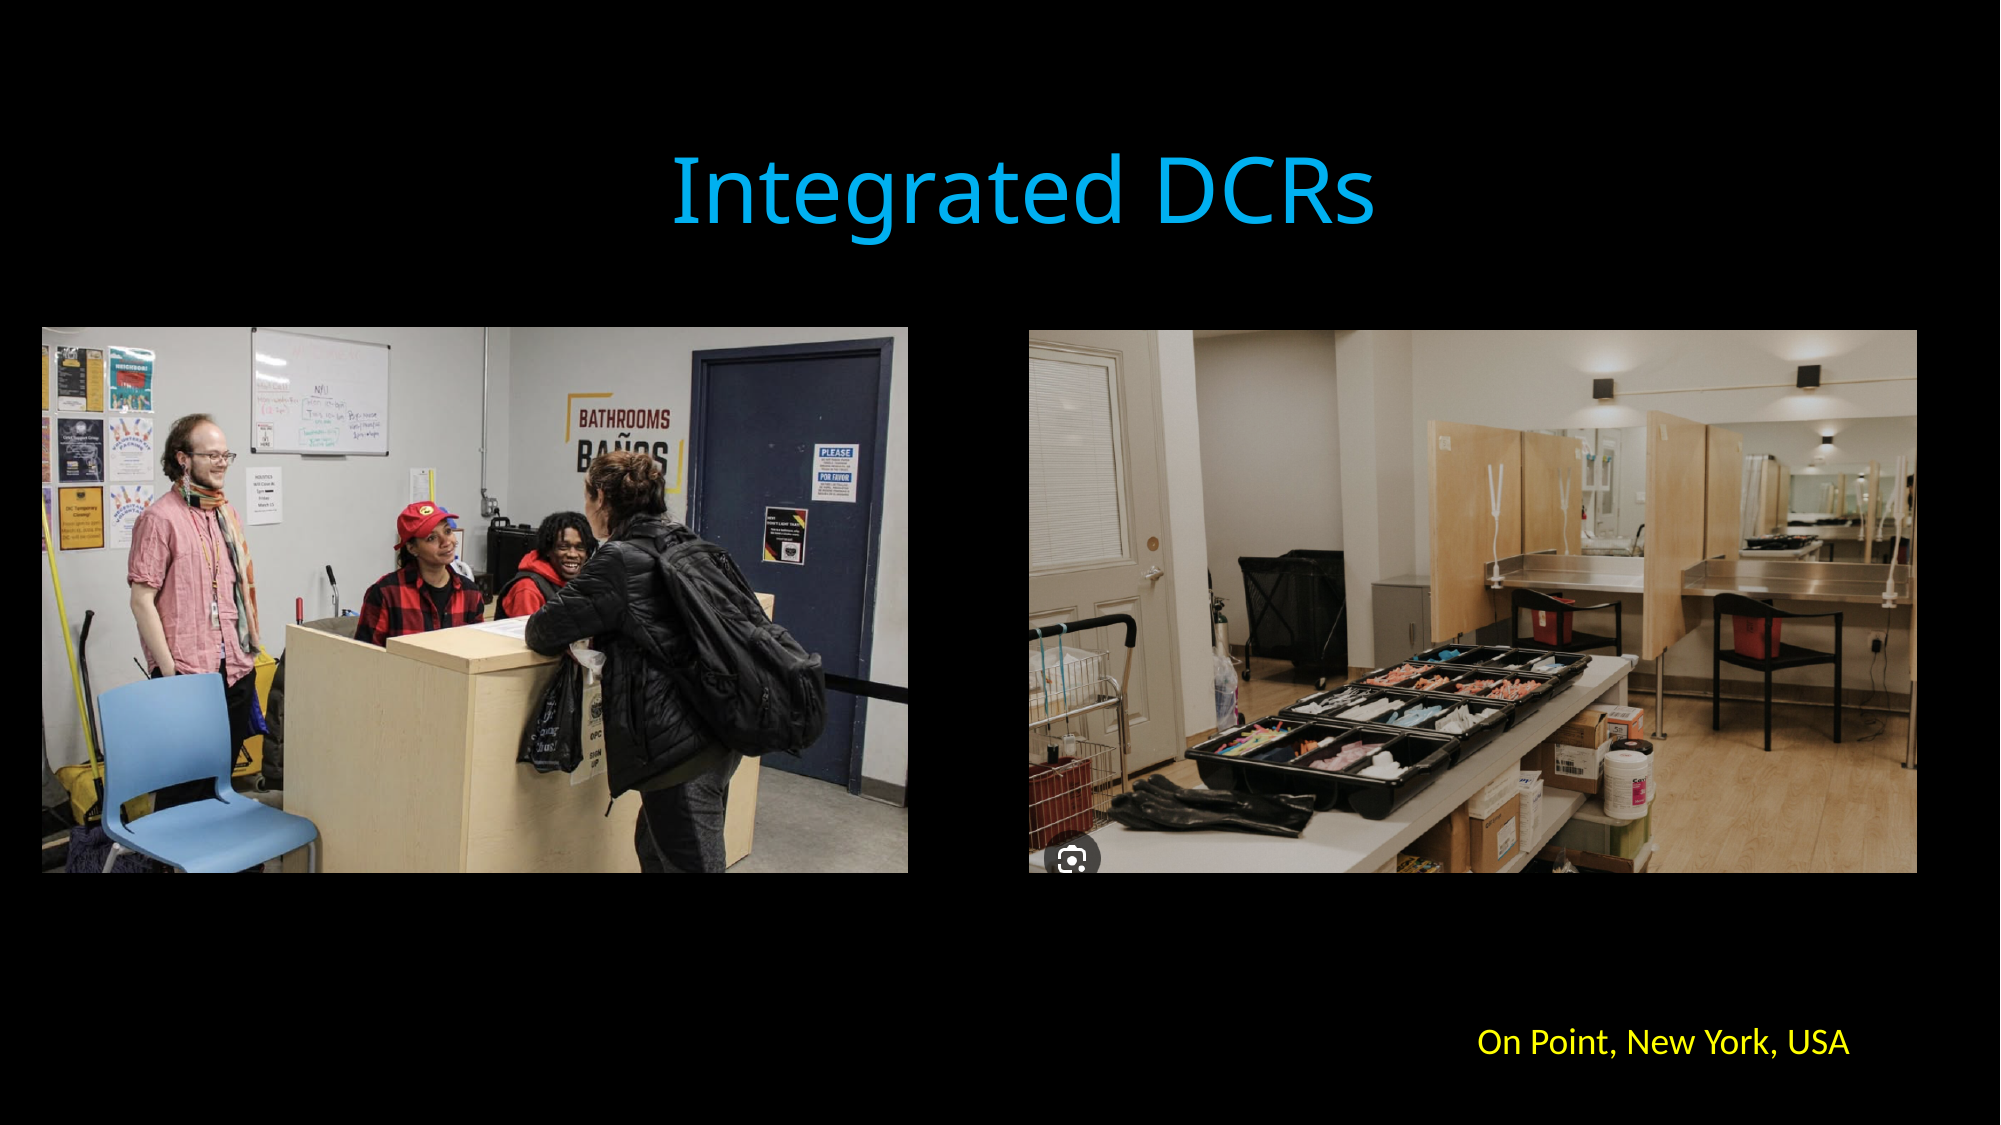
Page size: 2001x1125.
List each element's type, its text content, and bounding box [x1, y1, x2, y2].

text_box Integrated DCRs [162, 84, 1888, 303]
title Stand [137, 59, 1863, 278]
text_box On Point, New York, USA [1462, 1009, 1919, 1070]
picture [42, 327, 908, 873]
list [1029, 330, 1917, 873]
